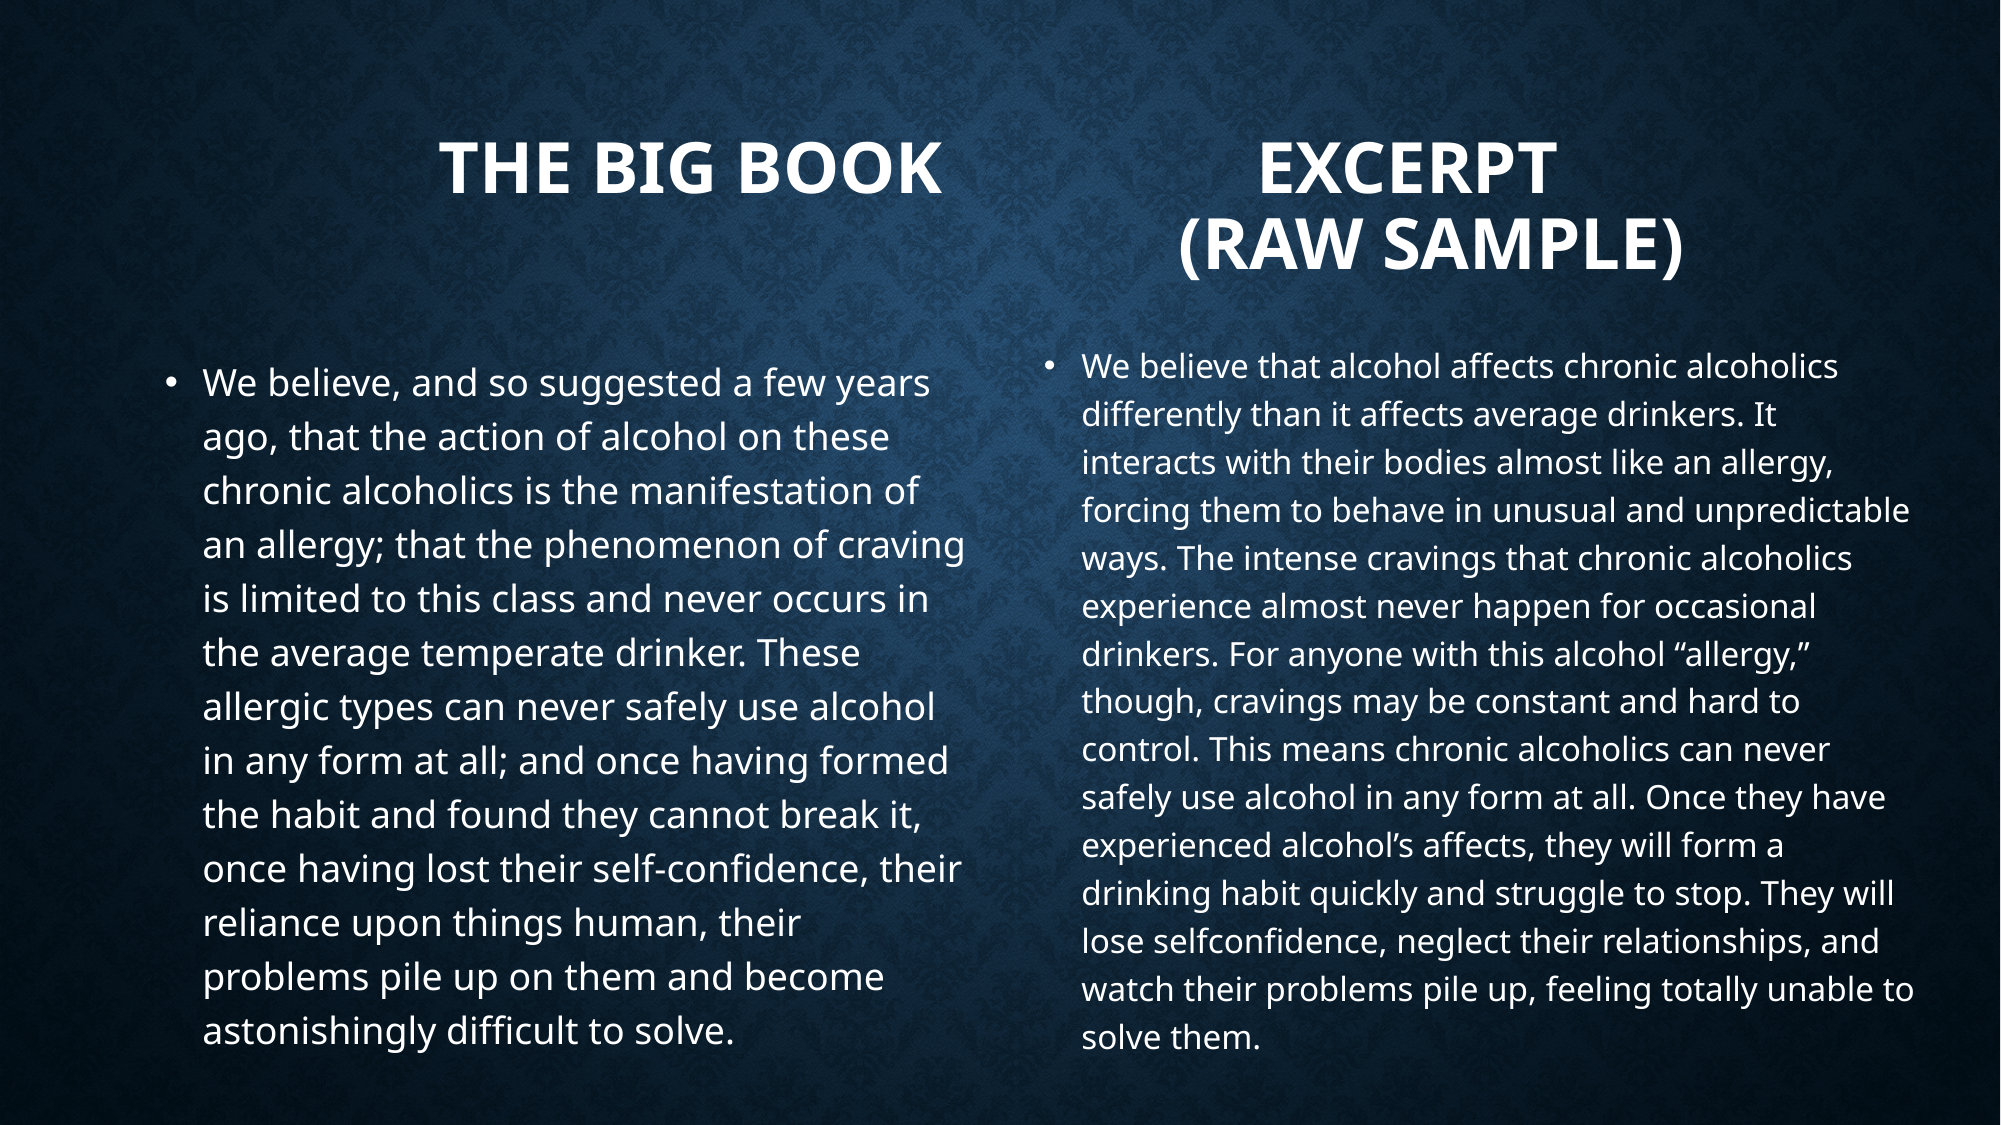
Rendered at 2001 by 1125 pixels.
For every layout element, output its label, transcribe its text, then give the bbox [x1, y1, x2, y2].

title The Big Book Excerpt (Raw Sample) [149, 99, 1849, 318]
list We believe, and so suggested a few years ago, that the action of alcohol on these chronic alcoholics is the manifestation of an allergy; that the phenomenon of craving is limited to this class and never occurs in the average temperate drinker. These allergic types can never safely use alcohol in any form at all; and once having formed the habit and found they cannot break it, once having lost their self-confidence, their reliance upon things human, their problems pile up on them and become astonishingly difficult to solve. [149, 342, 988, 950]
list We believe that alcohol affects chronic alcoholics differently than it affects average drinkers. It interacts with their bodies almost like an allergy, forcing them to behave in unusual and unpredictable ways. The intense cravings that chronic alcoholics experience almost never happen for occasional drinkers. For anyone with this alcohol “allergy,” though, cravings may be constant and hard to control. This means chronic alcoholics can never safely use alcohol in any form at all. Once they have experienced alcohol’s affects, they will form a drinking habit quickly and struggle to stop. They will lose selfconfidence, neglect their relationships, and watch their problems pile up, feeling totally unable to solve them. [1028, 329, 1932, 964]
